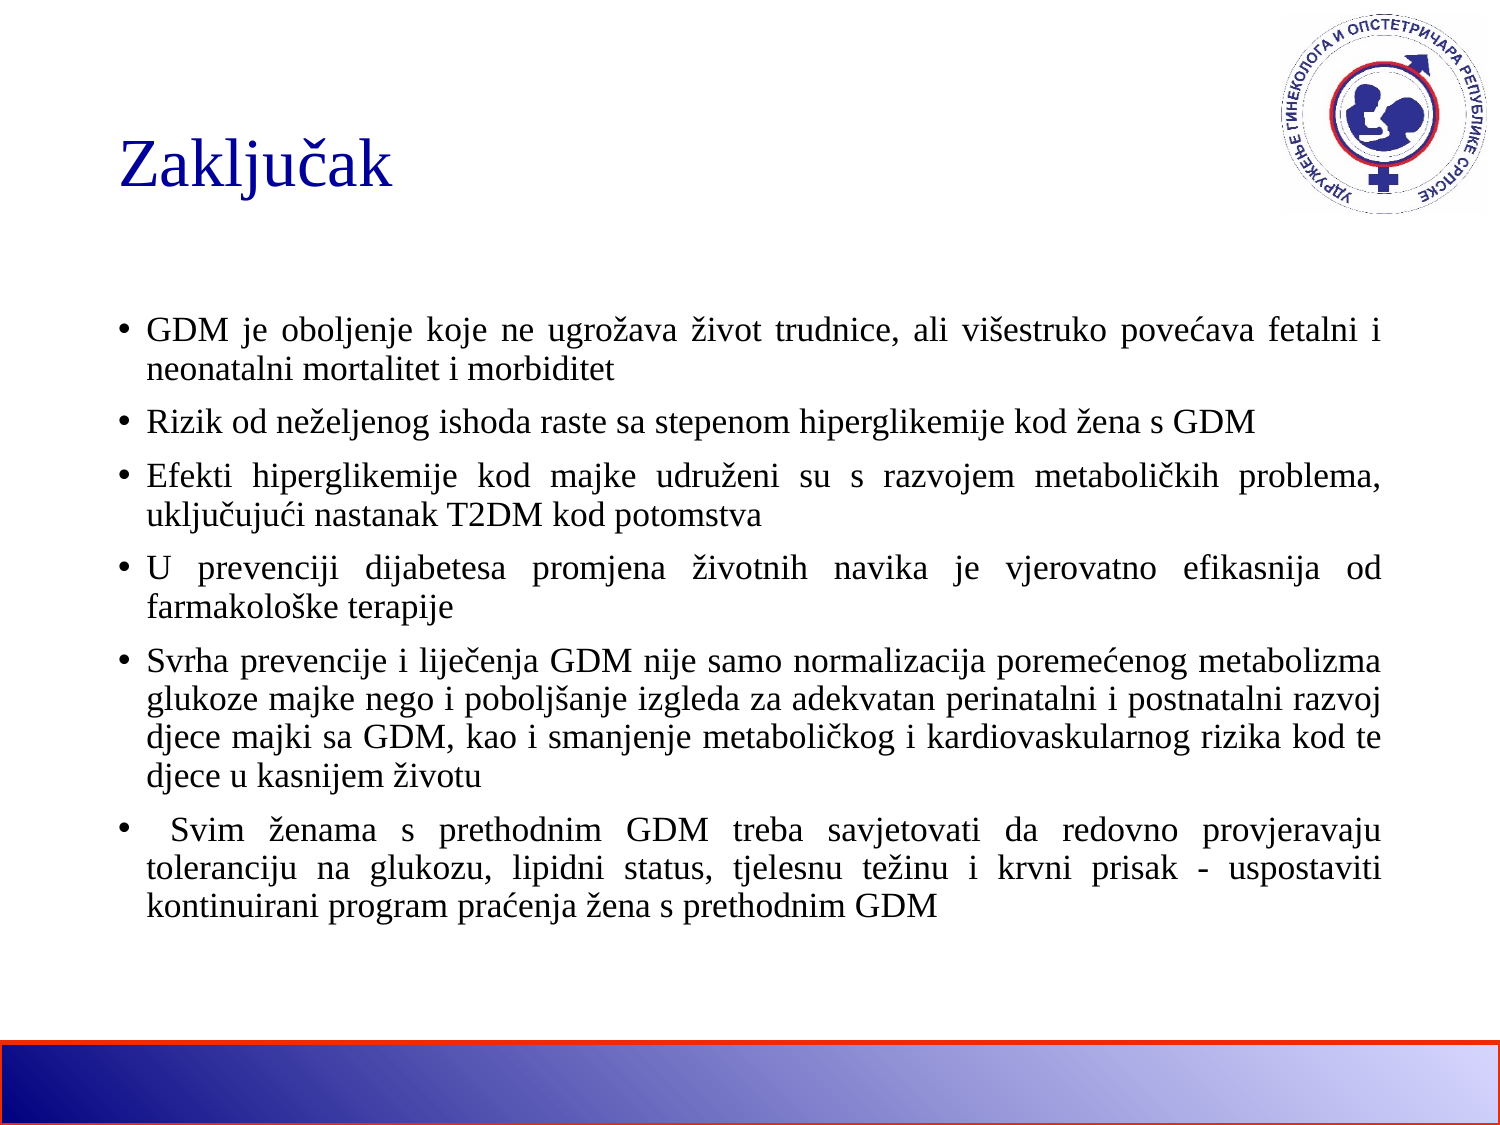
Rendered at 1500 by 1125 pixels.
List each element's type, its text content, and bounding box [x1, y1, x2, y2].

picture [1281, 14, 1487, 214]
title Zaključak [103, 55, 1397, 274]
list GDM je oboljenje koje ne ugrožava život trudnice, ali višestruko povećava fetalni i neonatalni mortalitet i morbiditet Rizik od neželjenog ishoda raste sa stepenom hiperglikemije kod žena s GDM Efekti hiperglikemije kod majke udruženi su s razvojem metaboličkih problema, uključujući nastanak T2DM kod potomstva U prevenciji dijabetesa promjena životnih navika je vjerovatno efikasnija od farmakološke terapije Svrha prevencije i liječenja GDM nije samo normalizacija poremećenog metabolizma glukoze majke nego i poboljšanje izgleda za adekvatan perinatalni i postnatalni razvoj djece majki sa GDM, kao i smanjenje metaboličkog i kardiovaskularnog rizika kod te djece u kasnijem životu Svim ženama s prethodnim GDM treba savjetovati da redovno provjeravaju toleranciju na glukozu, lipidni status, tjelesnu težinu i krvni prisak - uspostaviti kontinuirani program praćenja žena s prethodnim GDM [103, 303, 1397, 1018]
